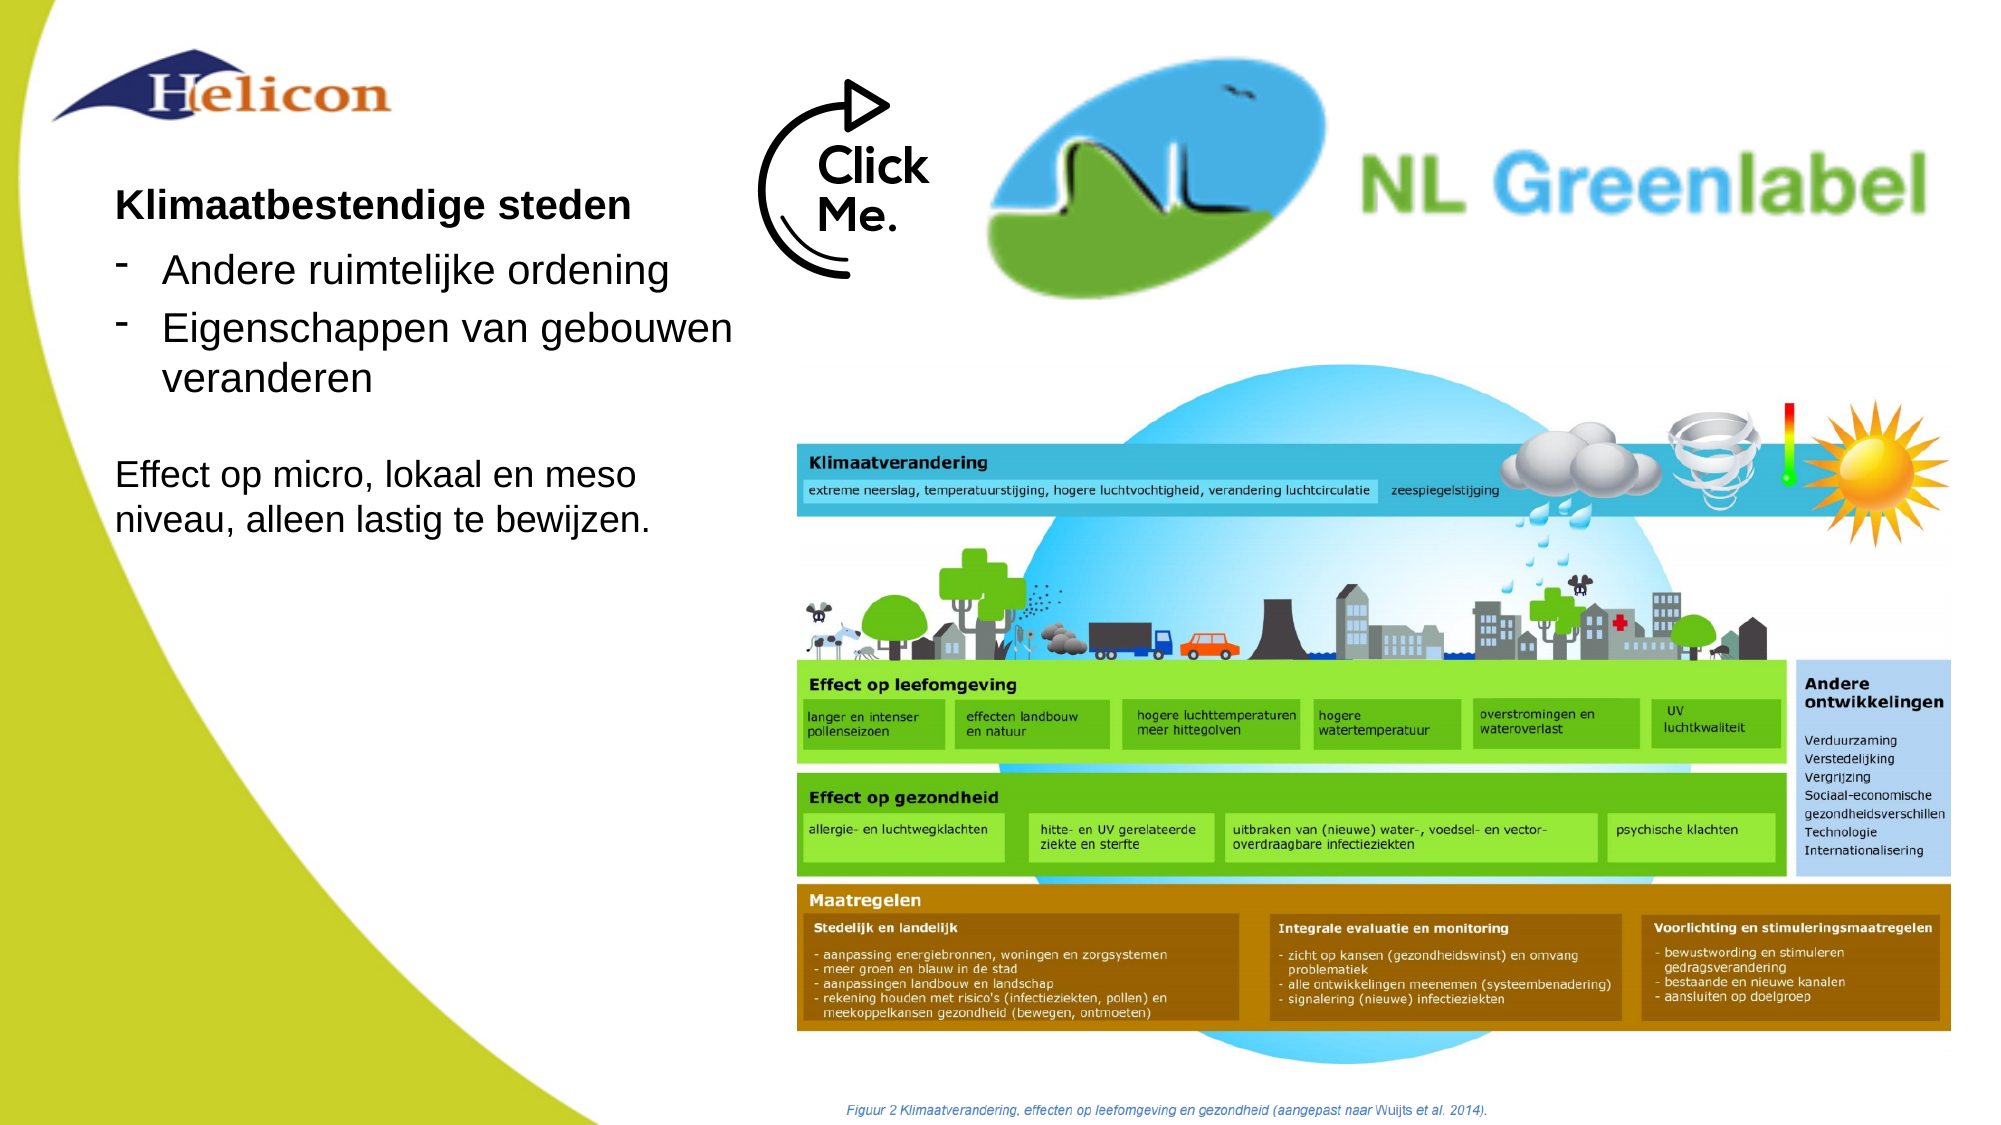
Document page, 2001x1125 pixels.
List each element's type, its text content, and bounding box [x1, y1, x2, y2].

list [974, 44, 1943, 314]
list Andere ruimtelijke ordening Eigenschappen van gebouwen veranderen Effect op micro, lokaal en meso niveau, alleen lastig te bewijzen. [99, 235, 758, 1005]
title Klimaatbestendige steden [99, 44, 758, 235]
picture [0, 0, 2000, 1125]
